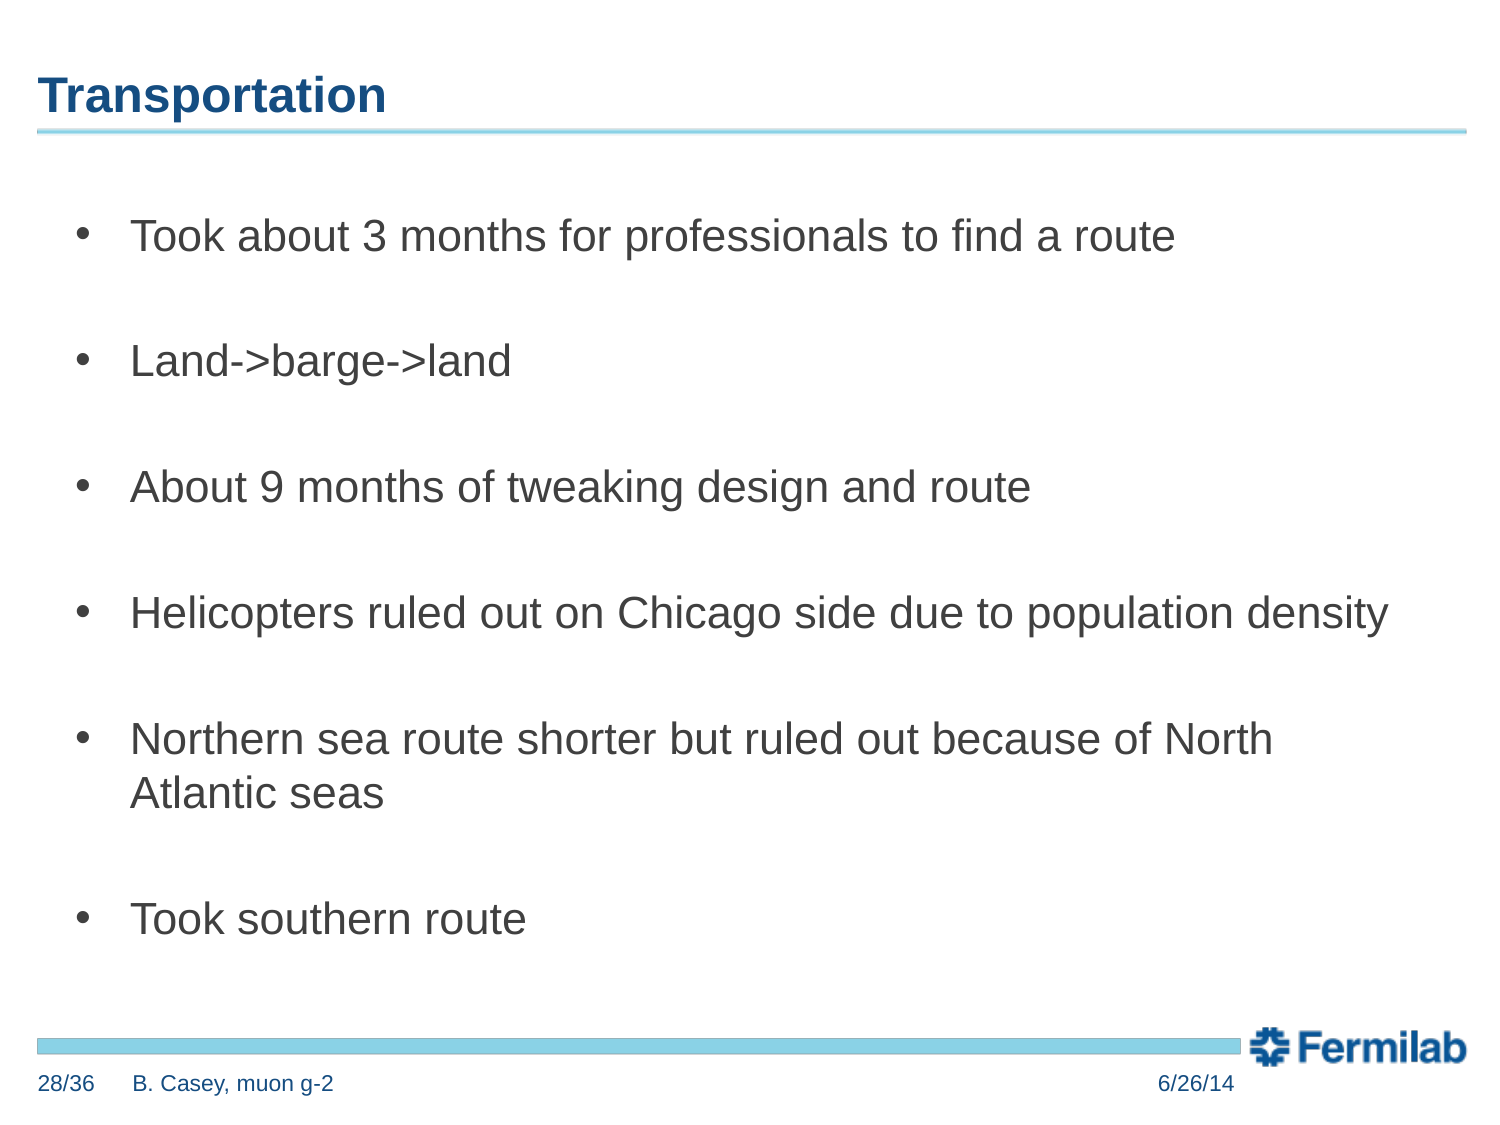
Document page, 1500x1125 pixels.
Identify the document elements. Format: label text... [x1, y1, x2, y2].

footer B. Casey, muon g-2 [132, 1068, 1014, 1109]
title Transportation [37, 17, 1463, 123]
list Took about 3 months for professionals to find a route Land->barge->land About 9 months of tweaking design and route Helicopters ruled out on Chicago side due to population density Northern sea route shorter but ruled out because of North Atlantic seas Took southern route [75, 205, 1425, 949]
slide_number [1058, 1068, 1235, 1109]
slide_number 28/36 [37, 1068, 111, 1109]
